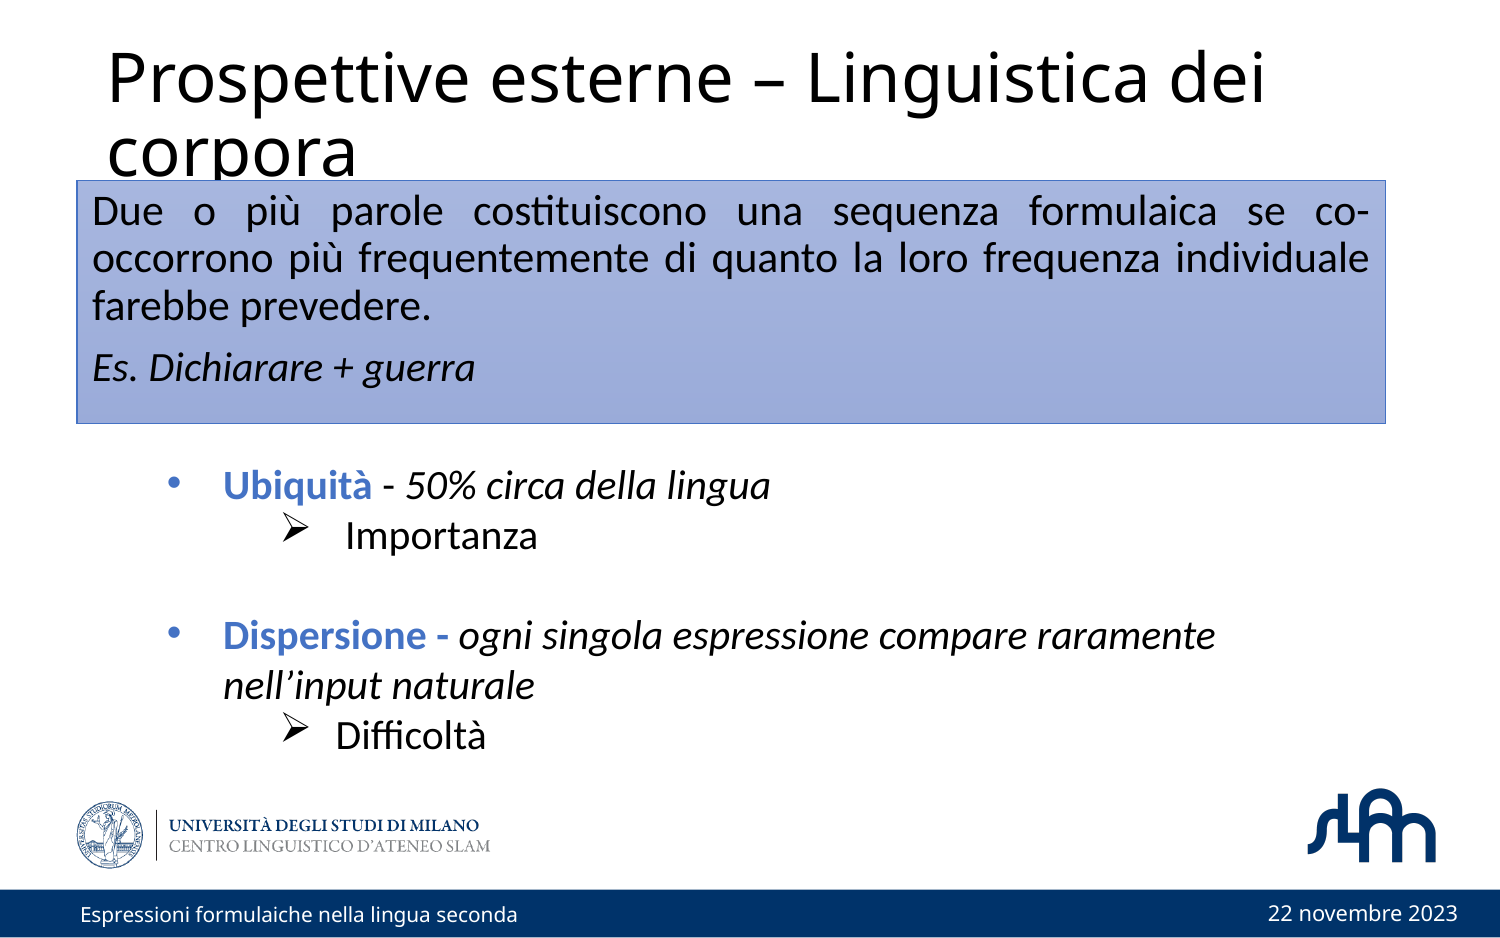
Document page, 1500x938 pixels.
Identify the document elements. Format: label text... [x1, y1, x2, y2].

list Due o più parole costituiscono una sequenza formulaica se co-occorrono più frequentemente di quanto la loro frequenza individuale farebbe prevedere. Es. Dichiarare + guerra [76, 180, 1386, 424]
title Prospettive esterne – Linguistica dei corpora [91, 26, 1386, 180]
picture [47, 778, 515, 890]
text_box Ubiquità - 50% circa della lingua Importanza Dispersione - ogni singola espressione compare raramente nell’input naturale Difficoltà [152, 450, 1254, 765]
picture [1288, 768, 1454, 887]
text_box Espressioni formulaiche nella lingua seconda [65, 894, 645, 935]
text_box 22 novembre 2023 [1253, 892, 1493, 934]
text_box [0, 889, 1500, 938]
